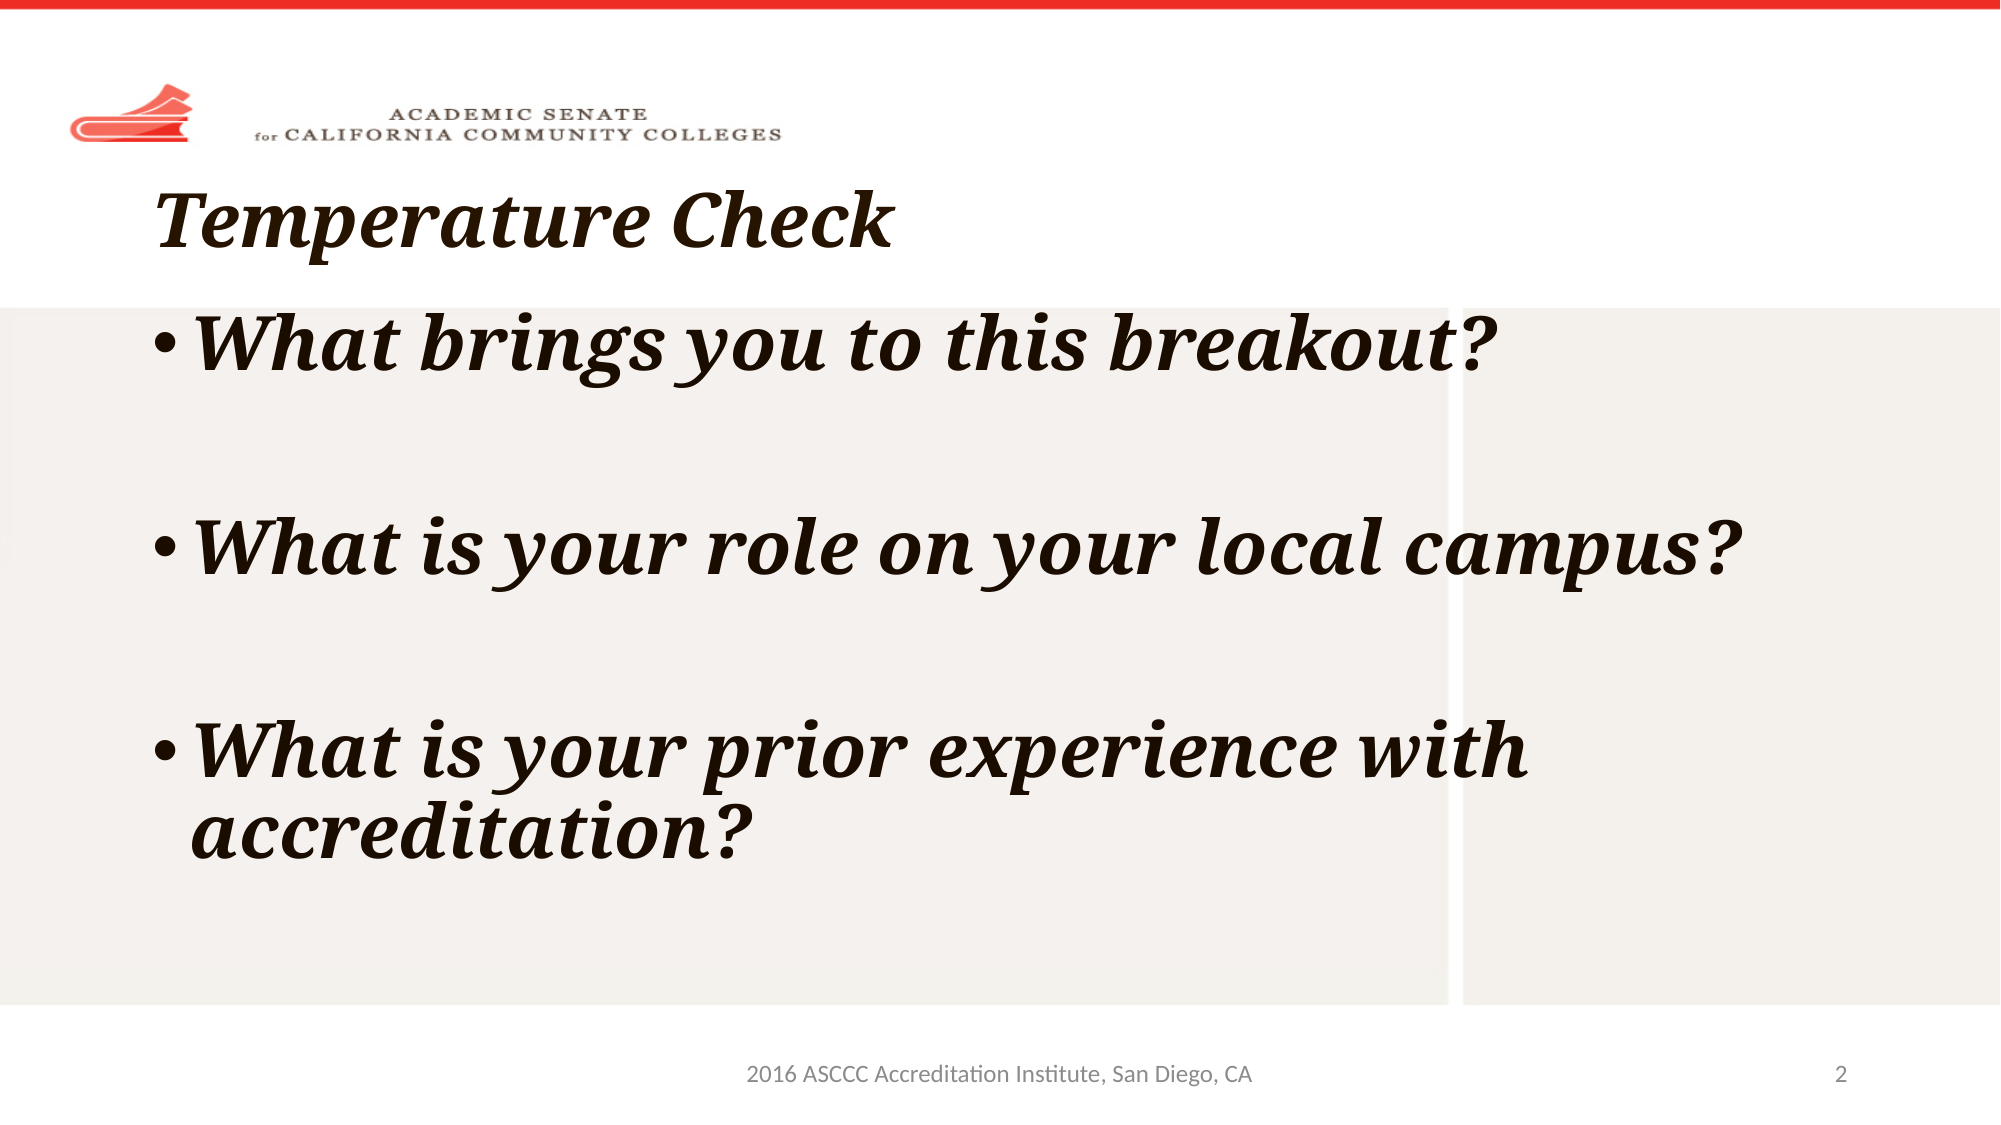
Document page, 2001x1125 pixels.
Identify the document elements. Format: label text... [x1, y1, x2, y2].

list What brings you to this breakout? What is your role on your local campus? What is your prior experience with accreditation? [137, 298, 1863, 1013]
footer 2016 ASCCC Accreditation Institute, San Diego, CA [662, 1042, 1338, 1103]
picture [0, 0, 2001, 1125]
title Temperature Check [137, 148, 1863, 298]
slide_number 2 [1412, 1042, 1863, 1103]
